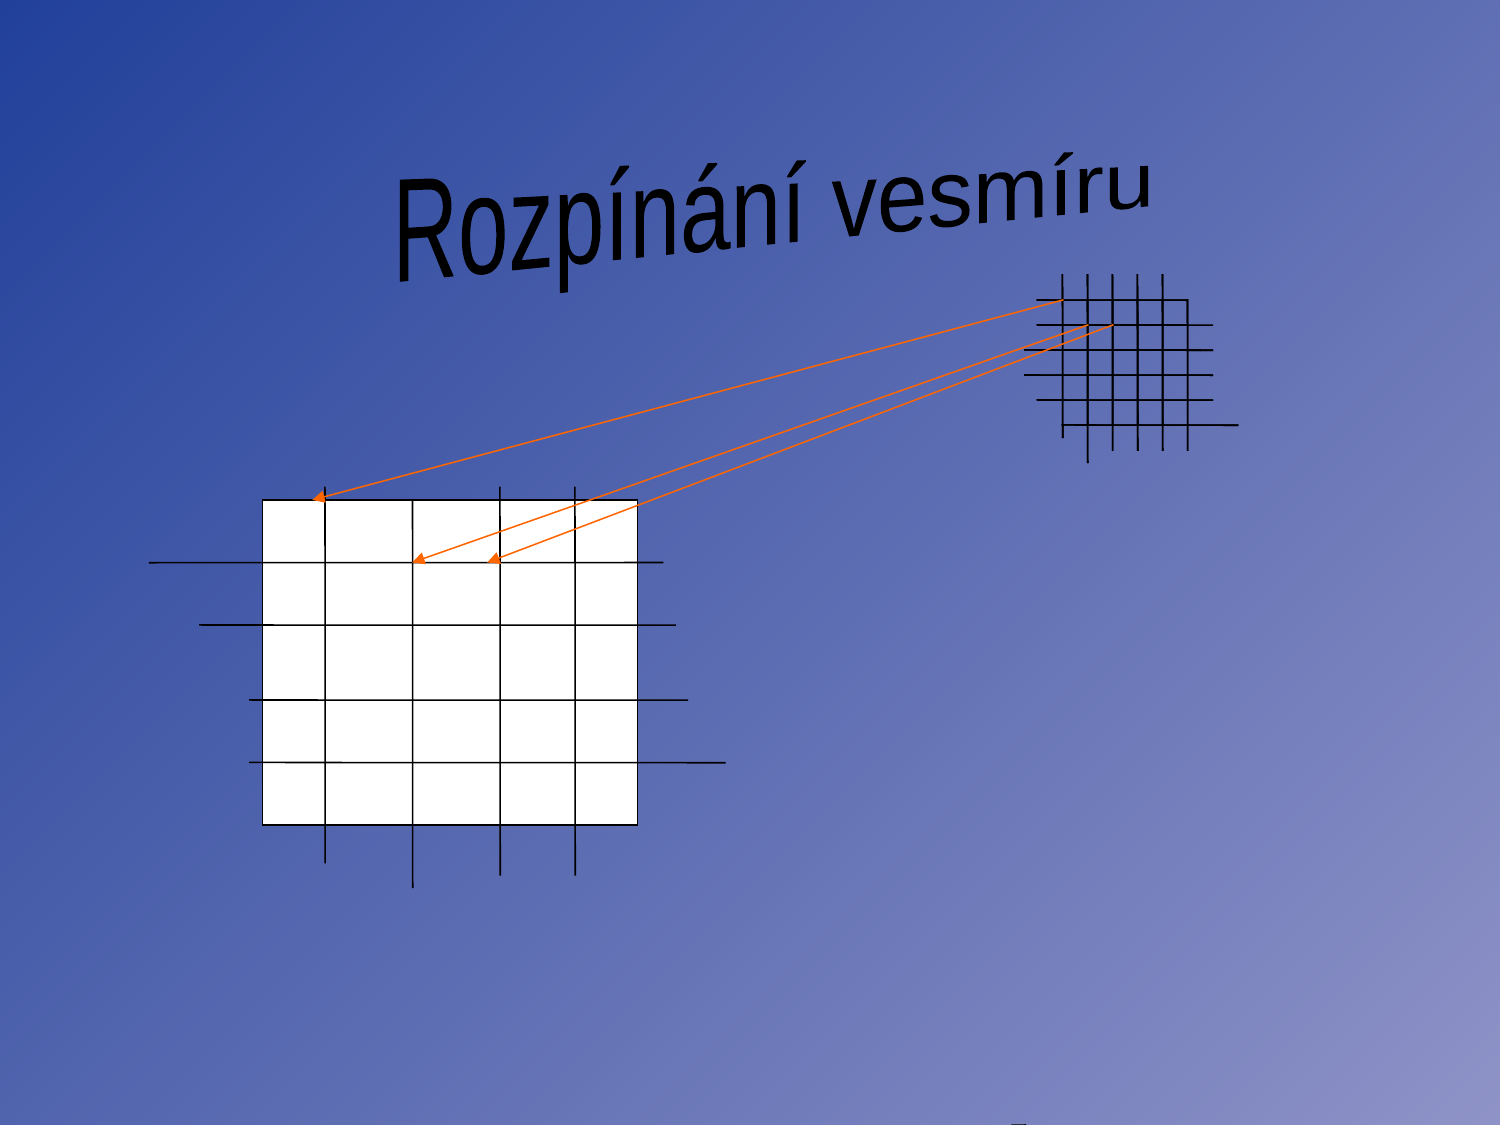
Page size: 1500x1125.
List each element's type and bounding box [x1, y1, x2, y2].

text_box [413, 500, 499, 560]
text_box [413, 763, 500, 825]
text_box [500, 500, 574, 531]
text_box [487, 324, 1113, 564]
text_box [501, 563, 575, 625]
text_box [575, 500, 638, 528]
text_box [576, 763, 638, 825]
text_box [501, 763, 575, 825]
text_box [326, 563, 412, 625]
text_box [576, 701, 638, 762]
text_box [501, 701, 575, 762]
text_box [412, 324, 1088, 565]
text_box [262, 626, 325, 762]
text_box [326, 763, 412, 825]
text_box [262, 563, 325, 625]
text_box [413, 701, 500, 762]
text_box [262, 763, 325, 825]
text_box [413, 626, 500, 700]
text_box [326, 701, 412, 762]
text_box [576, 626, 638, 700]
text_box [575, 500, 586, 504]
text_box [312, 299, 1063, 503]
text_box [425, 507, 574, 562]
text_box [576, 563, 638, 625]
text_box [326, 626, 412, 700]
text_box [501, 506, 638, 562]
text_box [501, 626, 575, 700]
text_box [413, 563, 500, 625]
text_box [262, 500, 412, 562]
